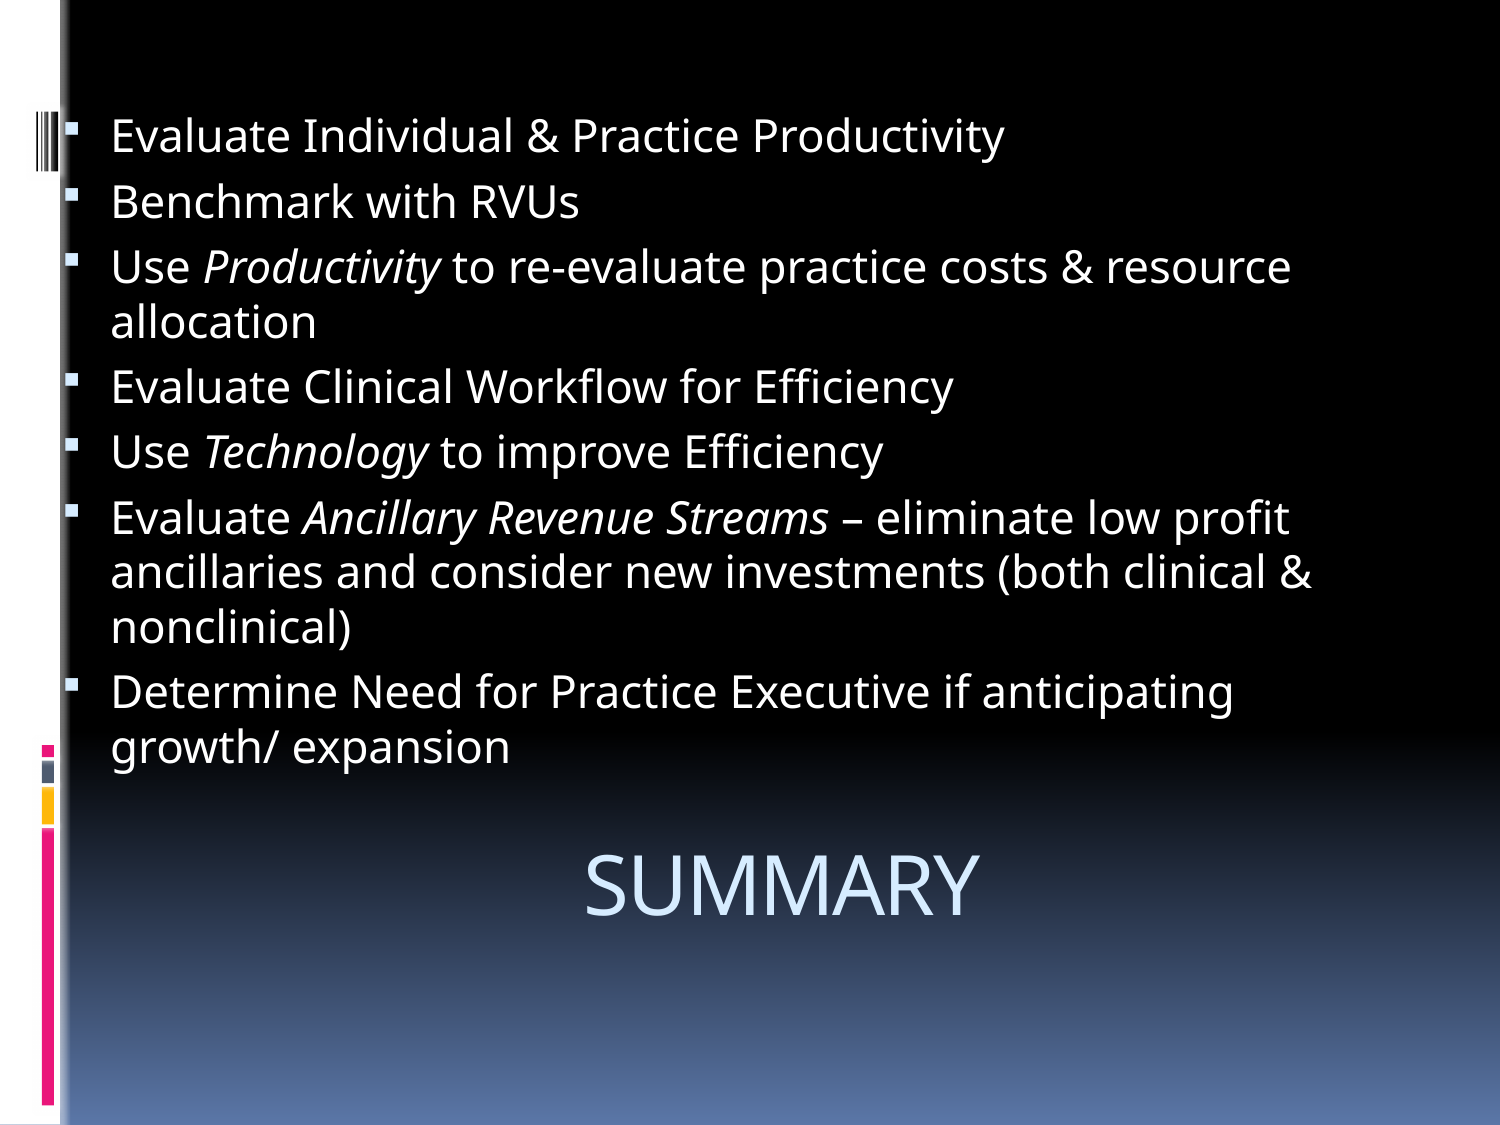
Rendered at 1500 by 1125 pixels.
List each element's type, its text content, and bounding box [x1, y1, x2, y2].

title SUMMARY [87, 825, 1430, 998]
list Evaluate Individual & Practice Productivity Benchmark with RVUs Use Productivity to re-evaluate practice costs & resource allocation Evaluate Clinical Workflow for Efficiency Use Technology to improve Efficiency Evaluate Ancillary Revenue Streams – eliminate low profit ancillaries and consider new investments (both clinical & nonclinical) Determine Need for Practice Executive if anticipating growth/ expansion [37, 99, 1380, 787]
